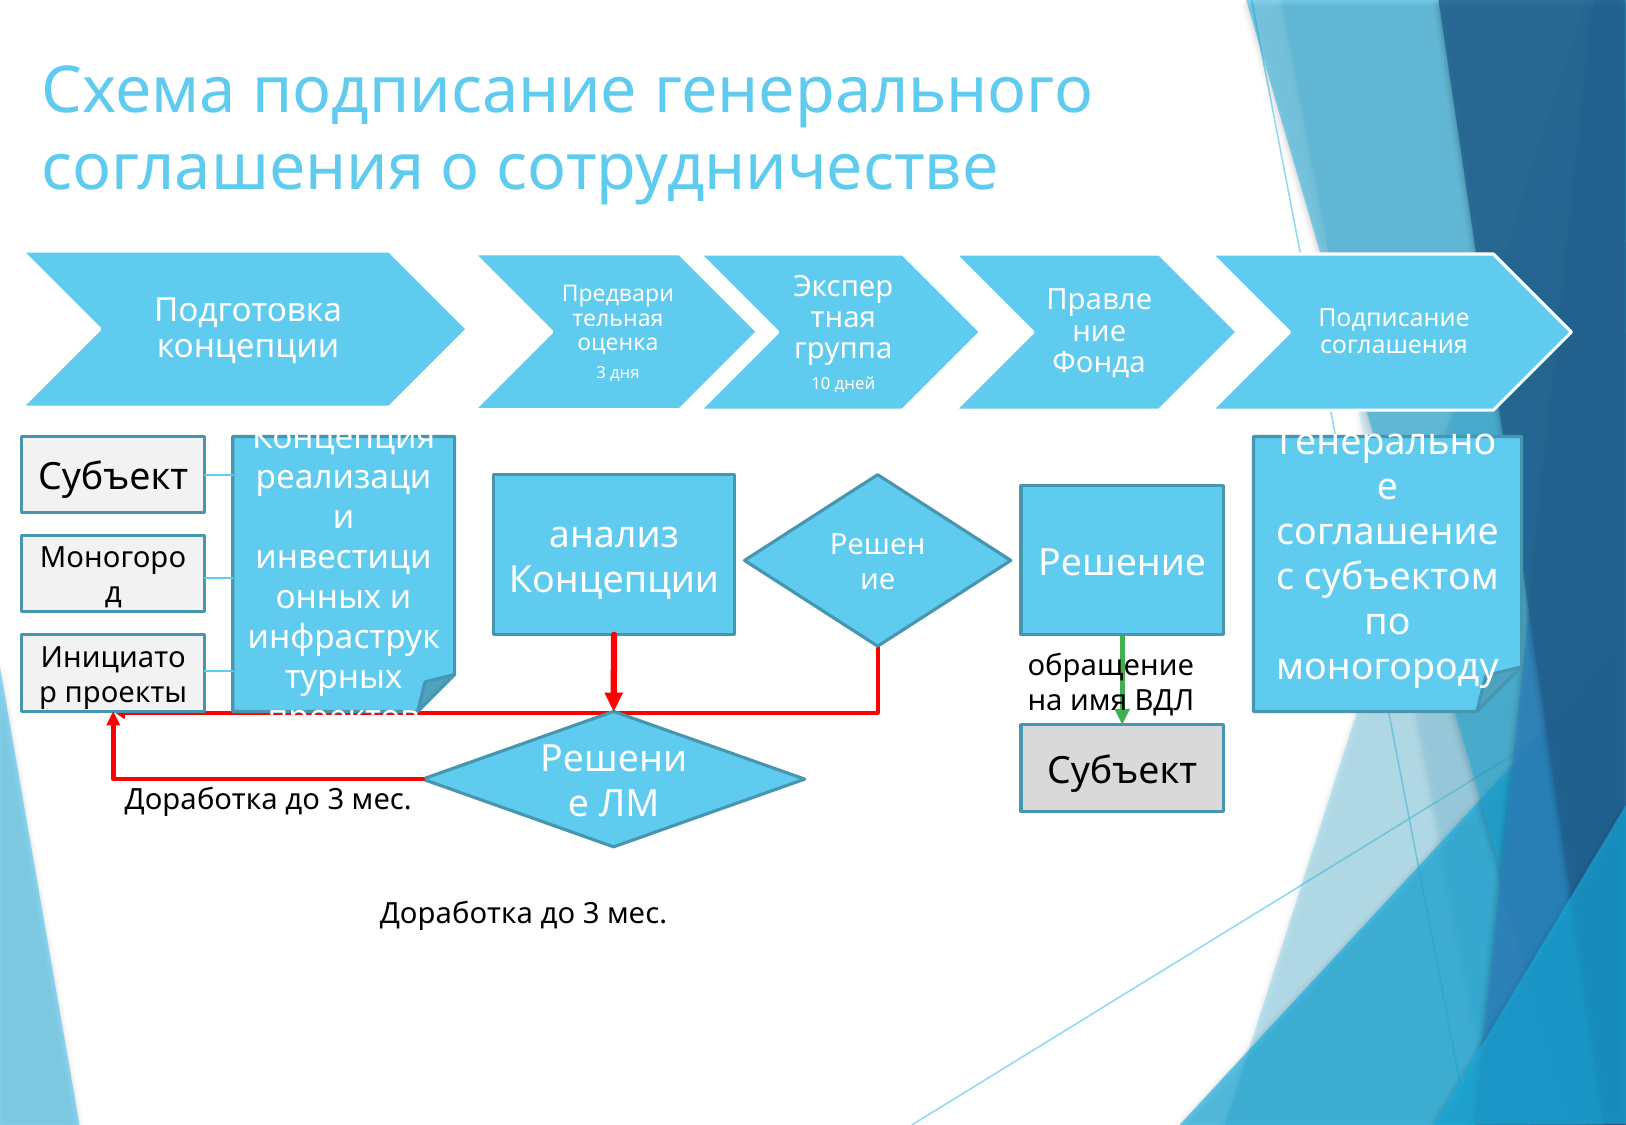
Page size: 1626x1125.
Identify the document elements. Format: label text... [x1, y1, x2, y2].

text_box обращение на имя ВДЛ [1126, 638, 1216, 723]
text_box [112, 710, 424, 780]
text_box анализ Концепции [533, 473, 736, 636]
text_box Доработка до 3 мес. [109, 783, 427, 823]
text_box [21, 464, 206, 712]
text_box Генеральное соглашение с субъектом по моногороду [1251, 464, 1524, 714]
text_box Решение ЛМ [533, 711, 807, 849]
text_box Решение ЛМ [427, 765, 457, 793]
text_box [21, 211, 1573, 453]
title Схема подписание генерального соглашения о сотрудничестве [26, 40, 1155, 210]
text_box Доработка до 3 мес. [365, 886, 457, 937]
text_box Решение [742, 473, 1013, 648]
text_box обращение на имя ВДЛ [1012, 638, 1118, 724]
text_box Доработка до 3 мес. [533, 886, 683, 937]
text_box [462, 464, 529, 1062]
text_box Решение [1019, 484, 1225, 636]
text_box Субъект [1019, 723, 1225, 813]
text_box Концепция реализации инвестиционных и инфраструктурных проектов [231, 464, 457, 710]
